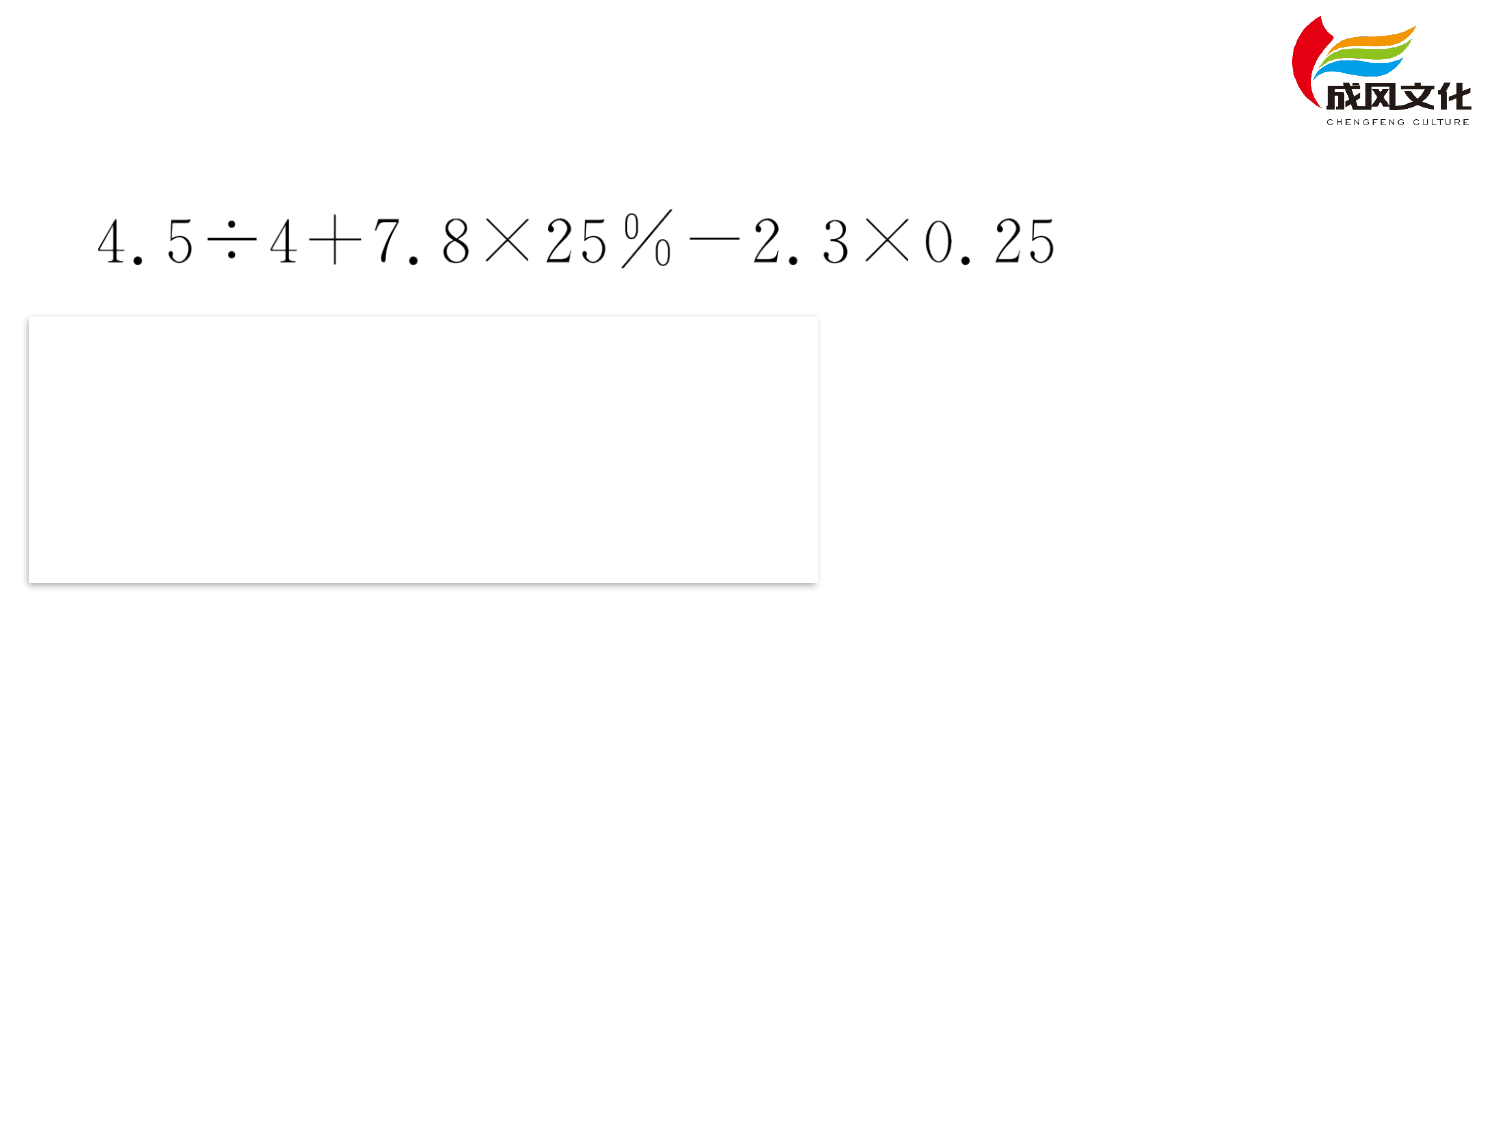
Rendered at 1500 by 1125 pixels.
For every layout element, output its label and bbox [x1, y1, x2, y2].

picture [35, 176, 1453, 601]
picture [1281, 0, 1489, 136]
